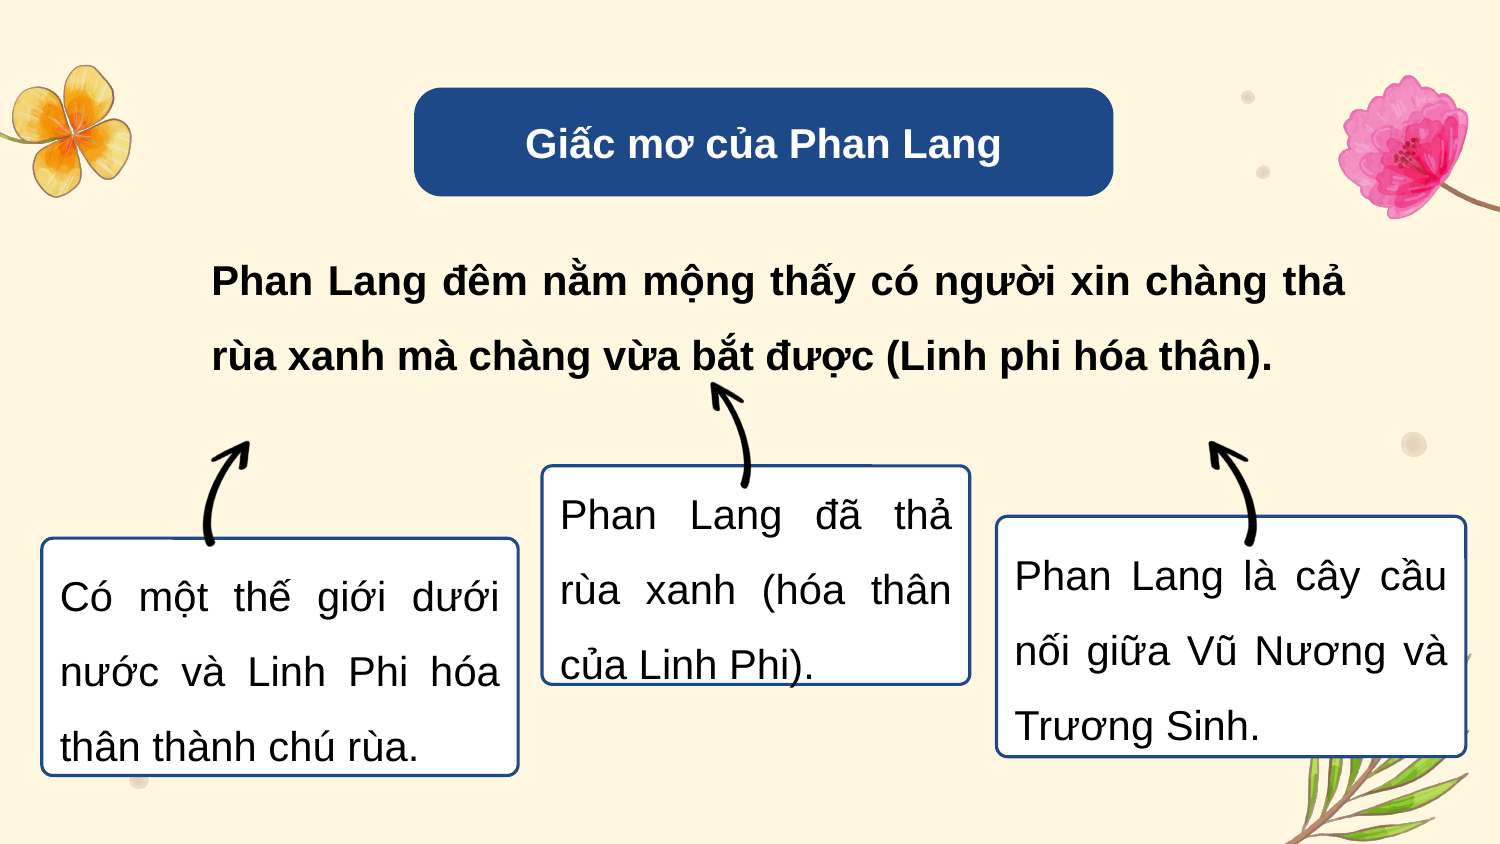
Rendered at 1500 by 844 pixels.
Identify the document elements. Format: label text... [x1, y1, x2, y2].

picture [1240, 572, 1500, 844]
picture [0, 16, 170, 236]
text_box Phan Lang đêm nằm mộng thấy có người xin chàng thả rùa xanh mà chàng vừa bắt được (Linh phi hóa thân). [194, 229, 1363, 380]
picture [1171, 433, 1290, 554]
picture [1304, 38, 1500, 306]
text_box Giấc mơ của Phan Lang [414, 87, 1114, 197]
picture [672, 380, 784, 491]
text_box Phan Lang đã thả rùa xanh (hóa thân của Linh Phi). [539, 463, 972, 687]
text_box Có một thế giới dưới nước và Linh Phi hóa thân thành chú rùa. [39, 536, 521, 778]
picture [171, 435, 287, 552]
text_box Phan Lang là cây cầu nối giữa Vũ Nương và Trương Sinh. [994, 514, 1468, 759]
